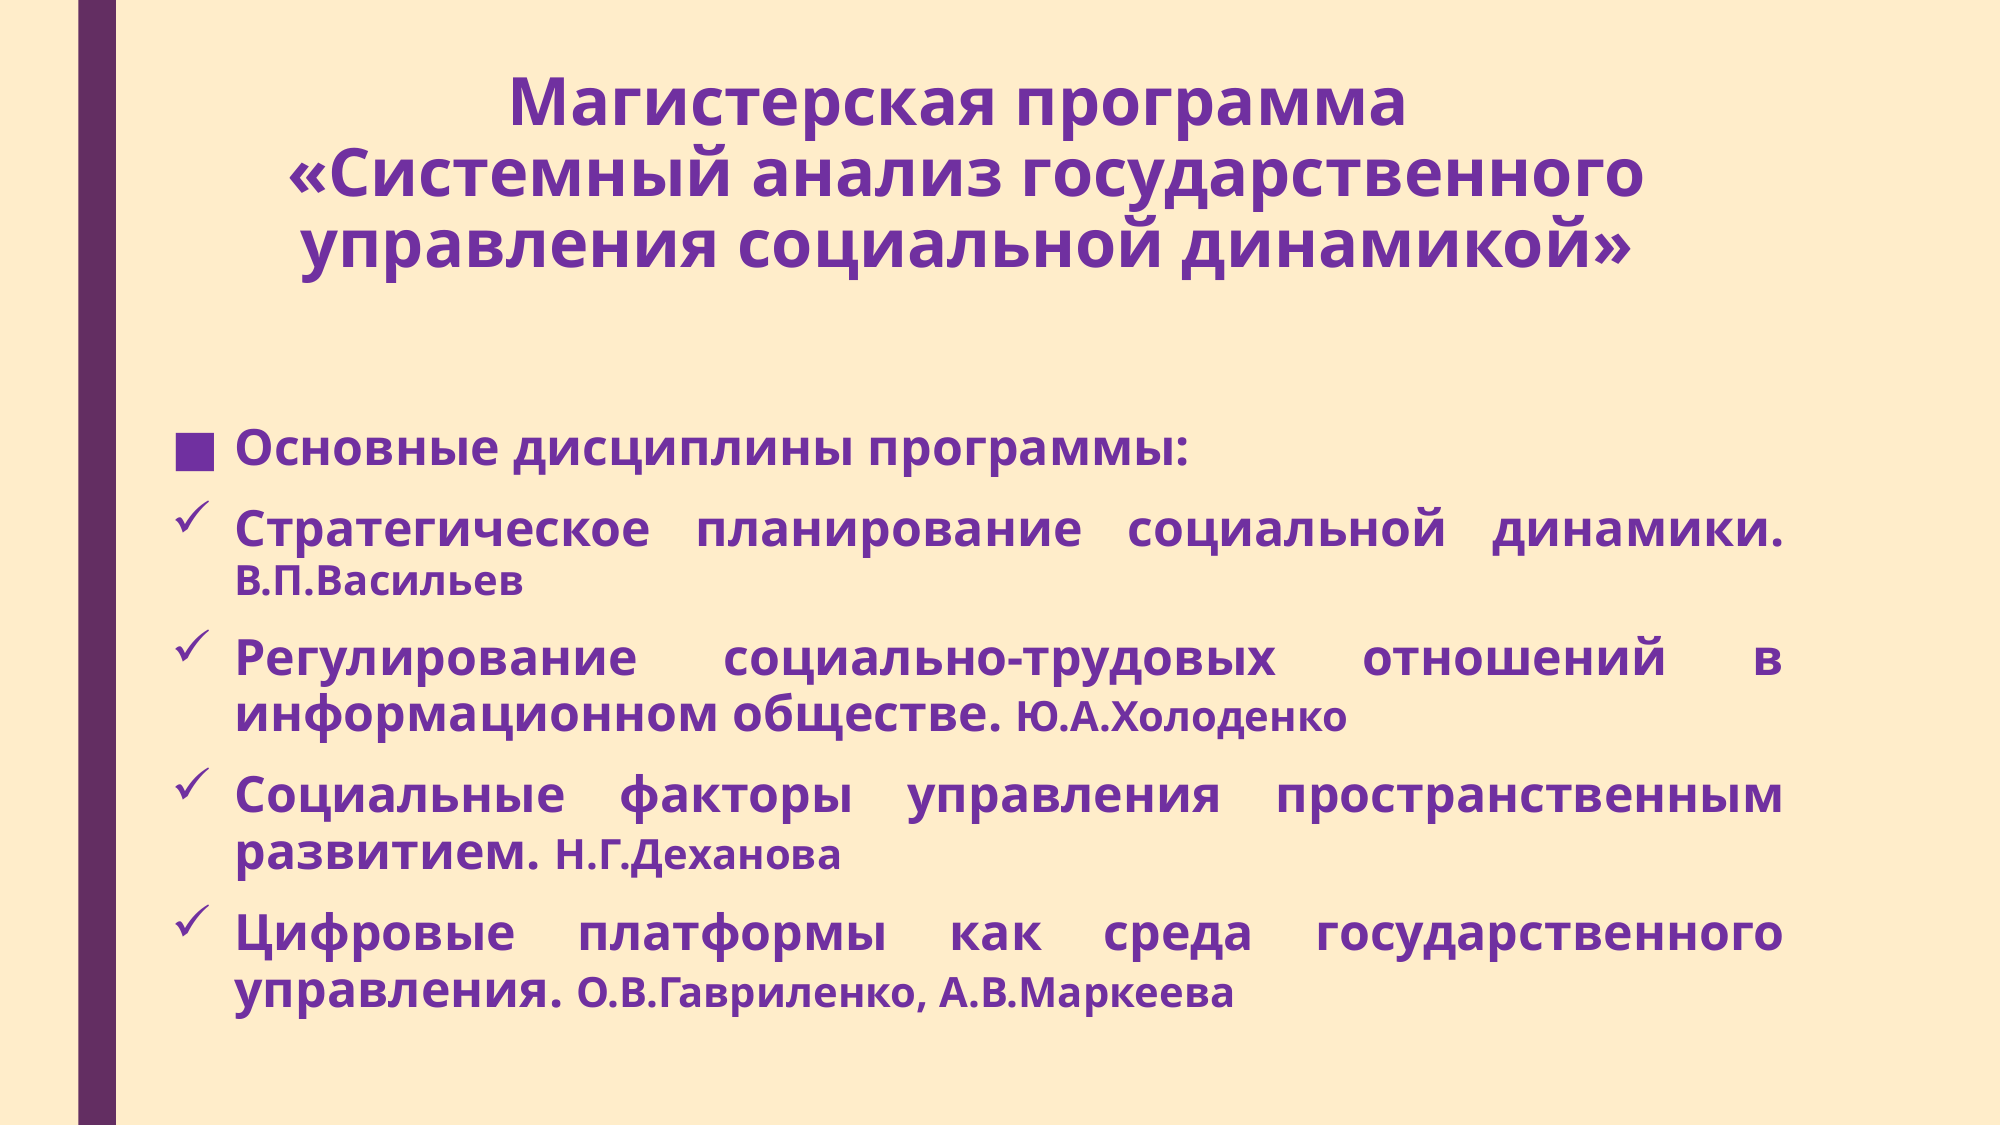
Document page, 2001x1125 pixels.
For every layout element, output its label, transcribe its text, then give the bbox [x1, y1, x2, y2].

list Основные дисциплины программы: Стратегическое планирование социальной динамики. В.П.Васильев Регулирование социально-трудовых отношений в информационном обществе. Ю.А.Холоденко Социальные факторы управления пространственным развитием. Н.Г.Деханова Цифровые платформы как среда государственного управления. О.В.Гавриленко, А.В.Маркеева [156, 412, 1800, 1064]
title Магистерская программа «Системный анализ государственного управления социальной динамикой» [156, 61, 1778, 278]
